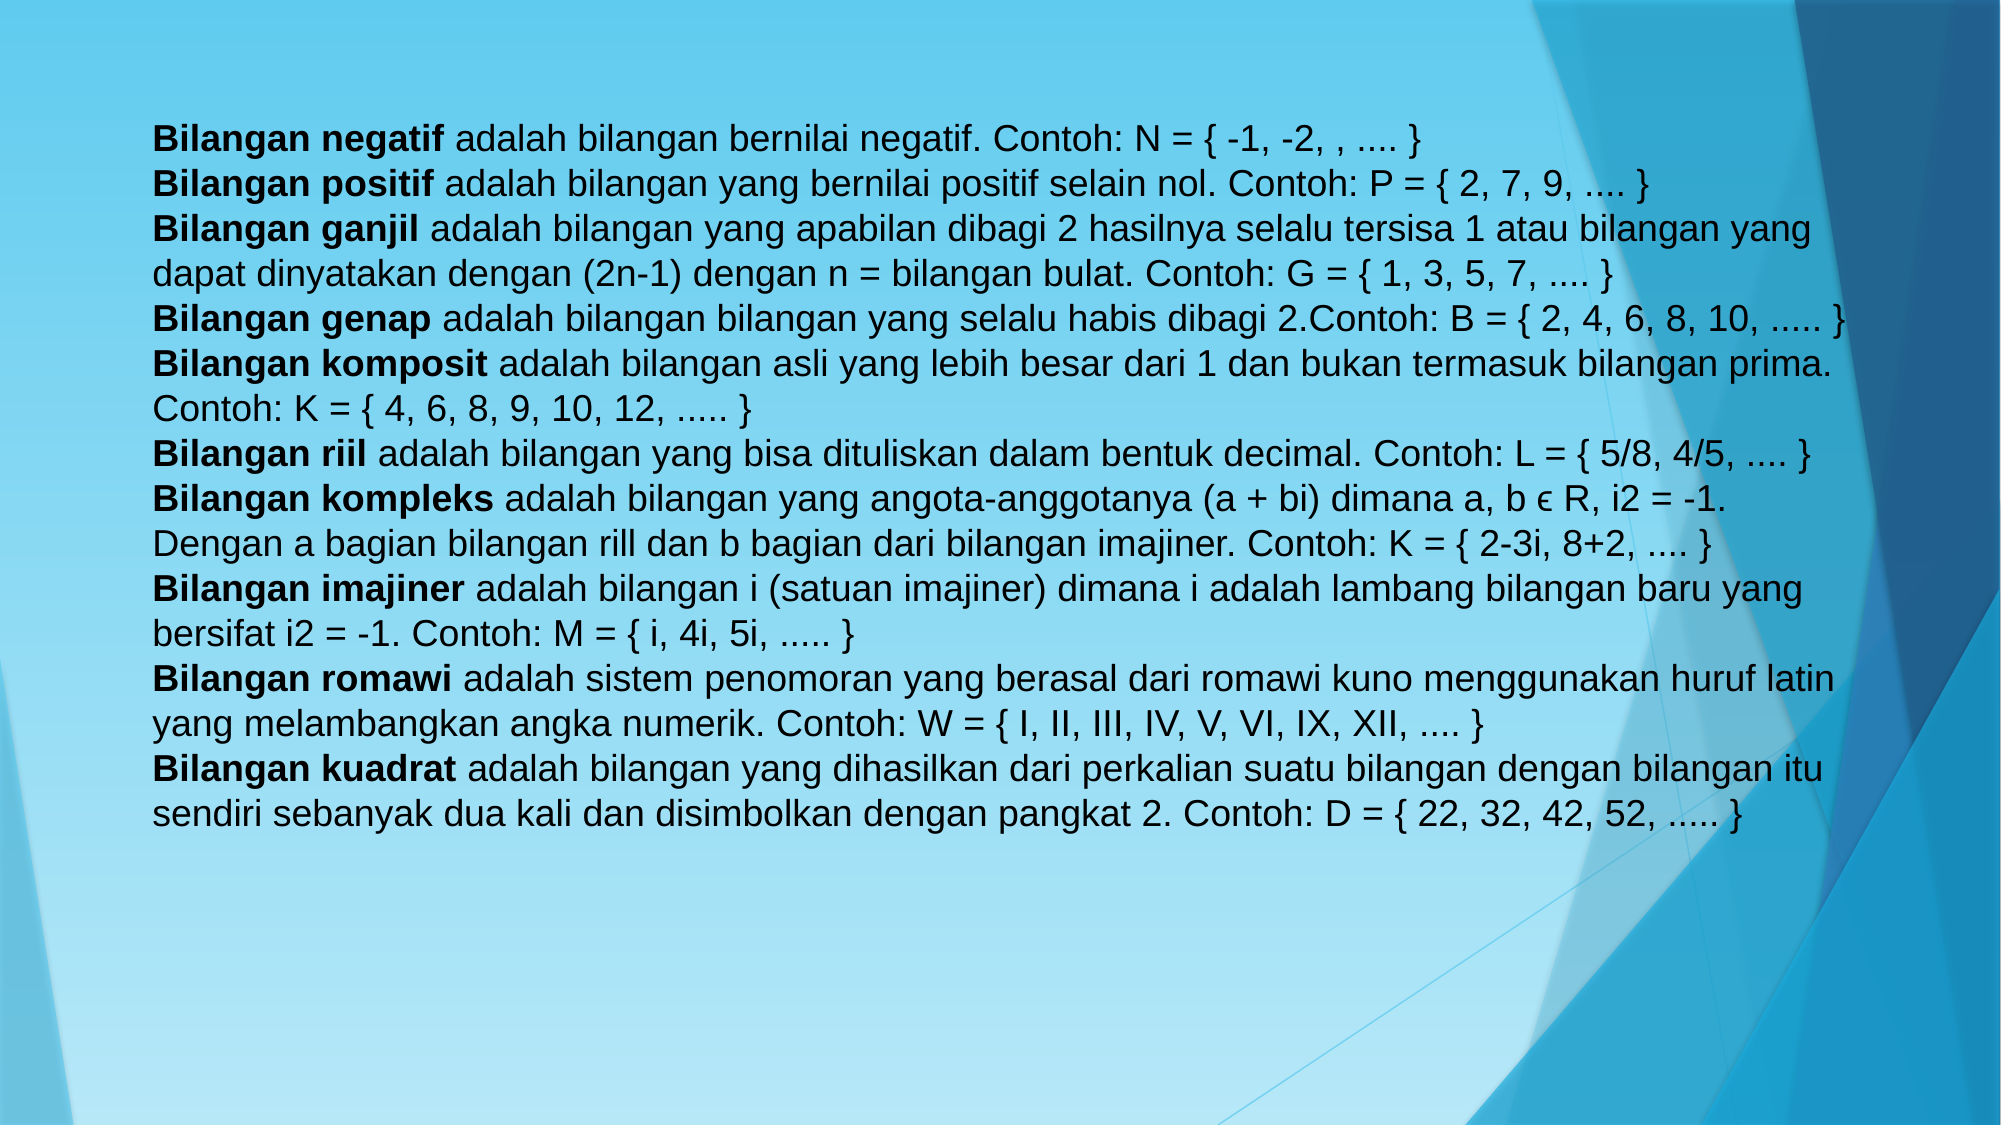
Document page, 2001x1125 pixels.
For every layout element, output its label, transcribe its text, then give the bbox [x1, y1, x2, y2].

list Bilangan negatif adalah bilangan bernilai negatif. Contoh: N = { -1, -2, , .... } Bilangan positif adalah bilangan yang bernilai positif selain nol. Contoh: P = { 2, 7, 9, .... } Bilangan ganjil adalah bilangan yang apabilan dibagi 2 hasilnya selalu tersisa 1 atau bilangan yang dapat dinyatakan dengan (2n-1) dengan n = bilangan bulat. Contoh: G = { 1, 3, 5, 7, .... } Bilangan genap adalah bilangan bilangan yang selalu habis dibagi 2.Contoh: B = { 2, 4, 6, 8, 10, ..... } Bilangan komposit adalah bilangan asli yang lebih besar dari 1 dan bukan termasuk bilangan prima. Contoh: K = { 4, 6, 8, 9, 10, 12, ..... } Bilangan riil adalah bilangan yang bisa dituliskan dalam bentuk decimal. Contoh: L = { 5/8, 4/5, .... } Bilangan kompleks adalah bilangan yang angota-anggotanya (a + bi) dimana a, b ϵ R, i2 = -1. Dengan a bagian bilangan rill dan b bagian dari bilangan imajiner. Contoh: K = { 2-3i, 8+2, .... } Bilangan imajiner adalah bilangan i (satuan imajiner) dimana i adalah lambang bilangan baru yang bersifat i2 = -1. Contoh: M = { i, 4i, 5i, ..... } Bilangan romawi adalah sistem penomoran yang berasal dari romawi kuno menggunakan huruf latin yang melambangkan angka numerik. Contoh: W = { I, II, III, IV, V, VI, IX, XII, .... } Bilangan kuadrat adalah bilangan yang dihasilkan dari perkalian suatu bilangan dengan bilangan itu sendiri sebanyak dua kali dan disimbolkan dengan pangkat 2. Contoh: D = { 22, 32, 42, 52, ..... } [137, 106, 1863, 1014]
